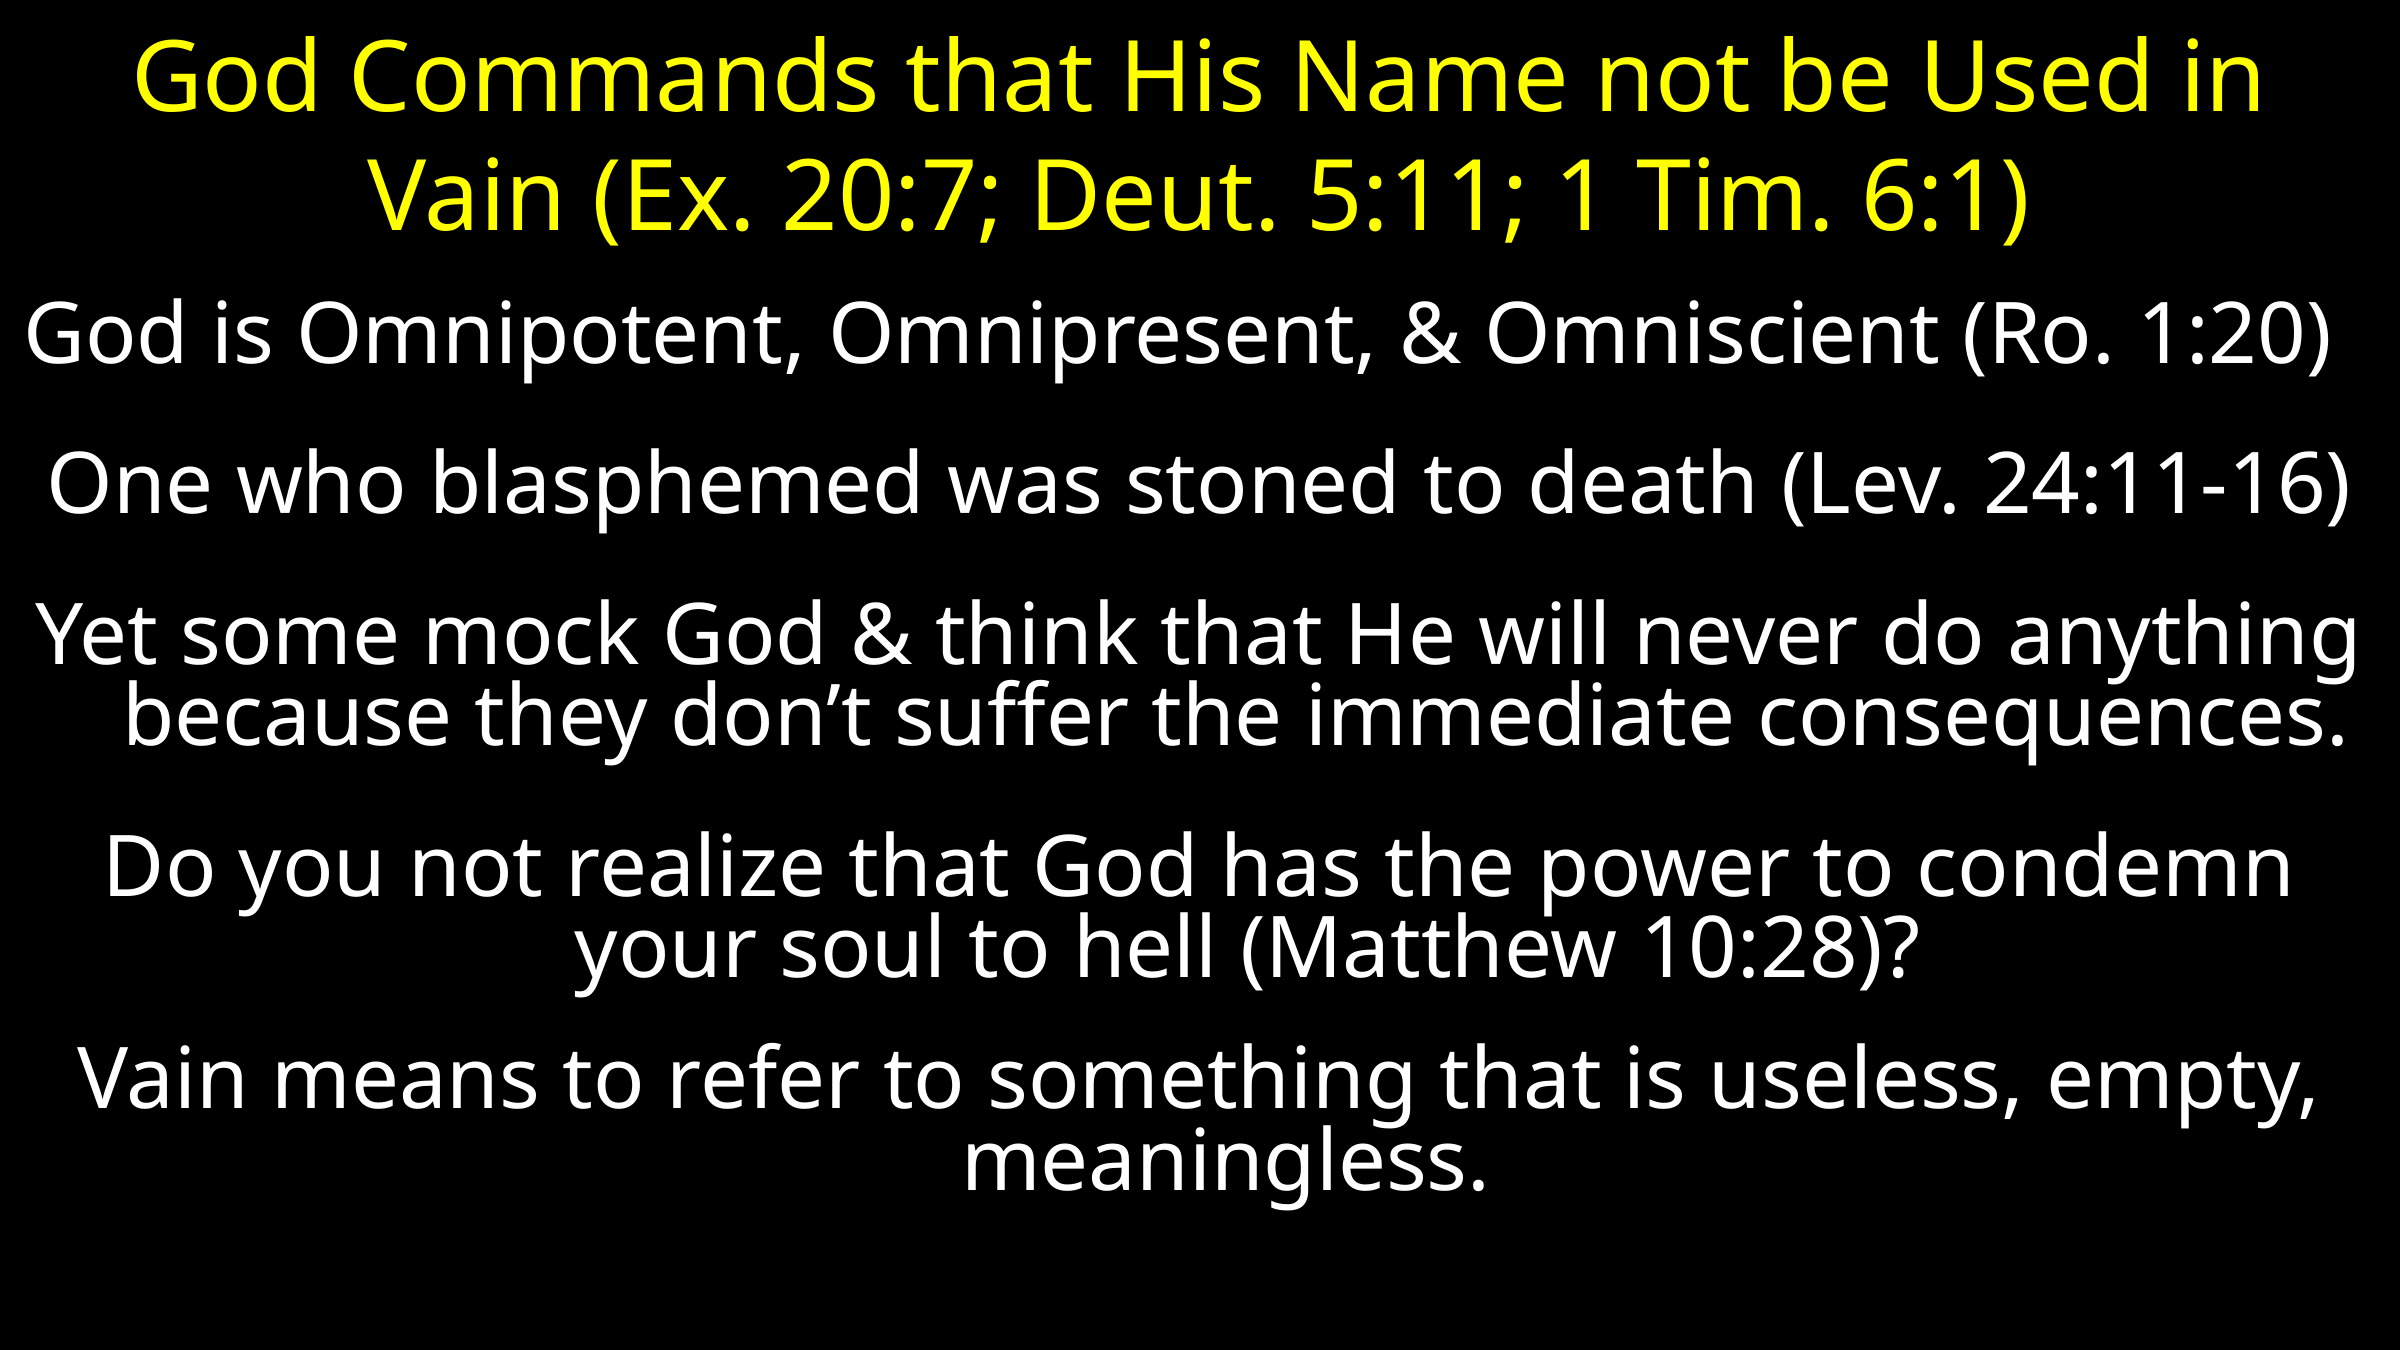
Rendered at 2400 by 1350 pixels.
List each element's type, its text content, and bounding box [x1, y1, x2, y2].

title God Commands that His Name not be Used in Vain (Ex. 20:7; Deut. 5:11; 1 Tim. 6:1) [0, 0, 2400, 263]
list God is Omnipotent, Omnipresent, & Omniscient (Ro. 1:20) One who blasphemed was stoned to death (Lev. 24:11-16) Yet some mock God & think that He will never do anything because they don’t suffer the immediate consequences. Do you not realize that God has the power to condemn your soul to hell (Matthew 10:28)? Vain means to refer to something that is useless, empty, meaningless. [0, 287, 2400, 1350]
